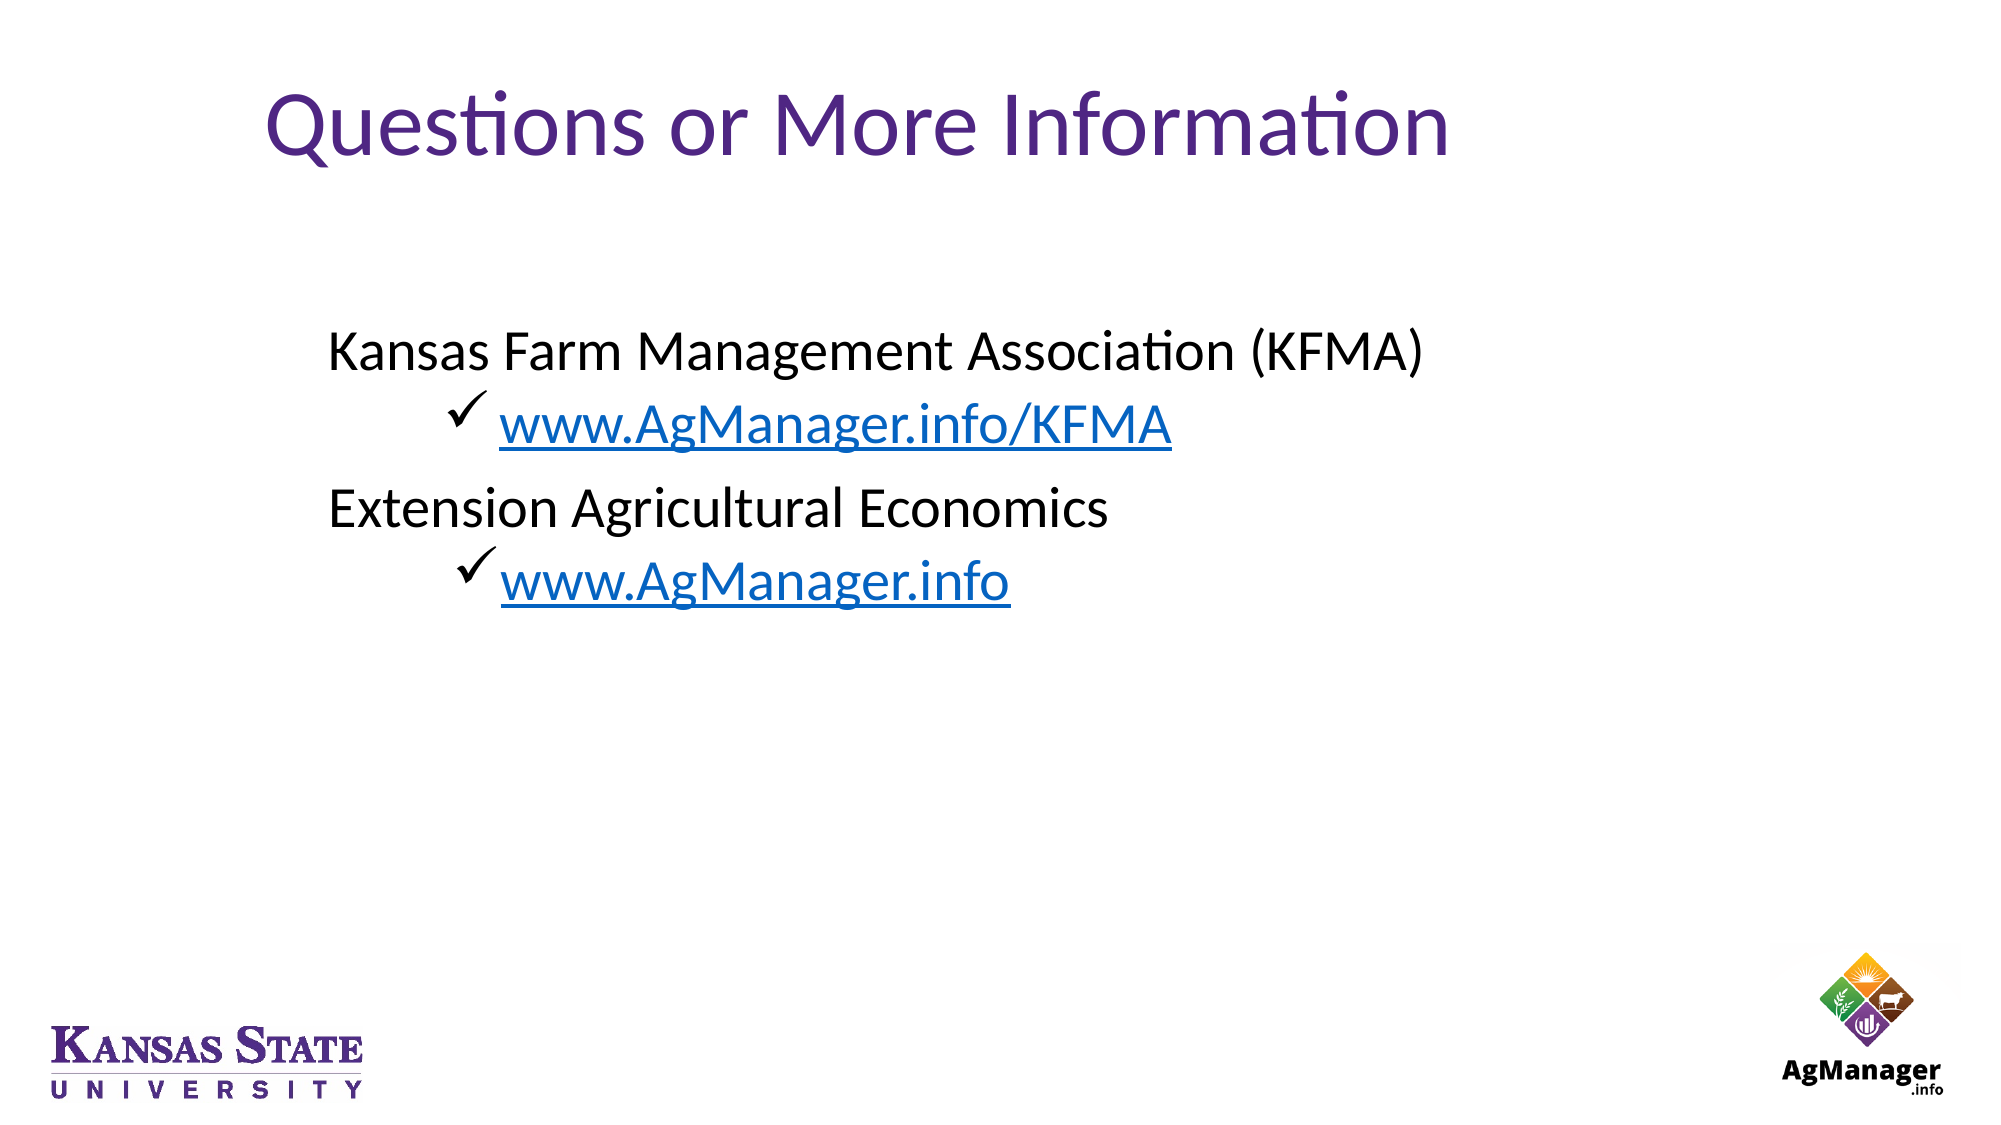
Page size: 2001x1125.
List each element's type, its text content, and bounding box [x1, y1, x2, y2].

picture [1770, 943, 1961, 1109]
title Questions or More Information [249, 24, 1750, 225]
list Kansas Farm Management Association (KFMA) www.AgManager.info/KFMA Extension Agricultural Economics www.AgManager.info [287, 312, 1663, 975]
picture [51, 1026, 363, 1103]
